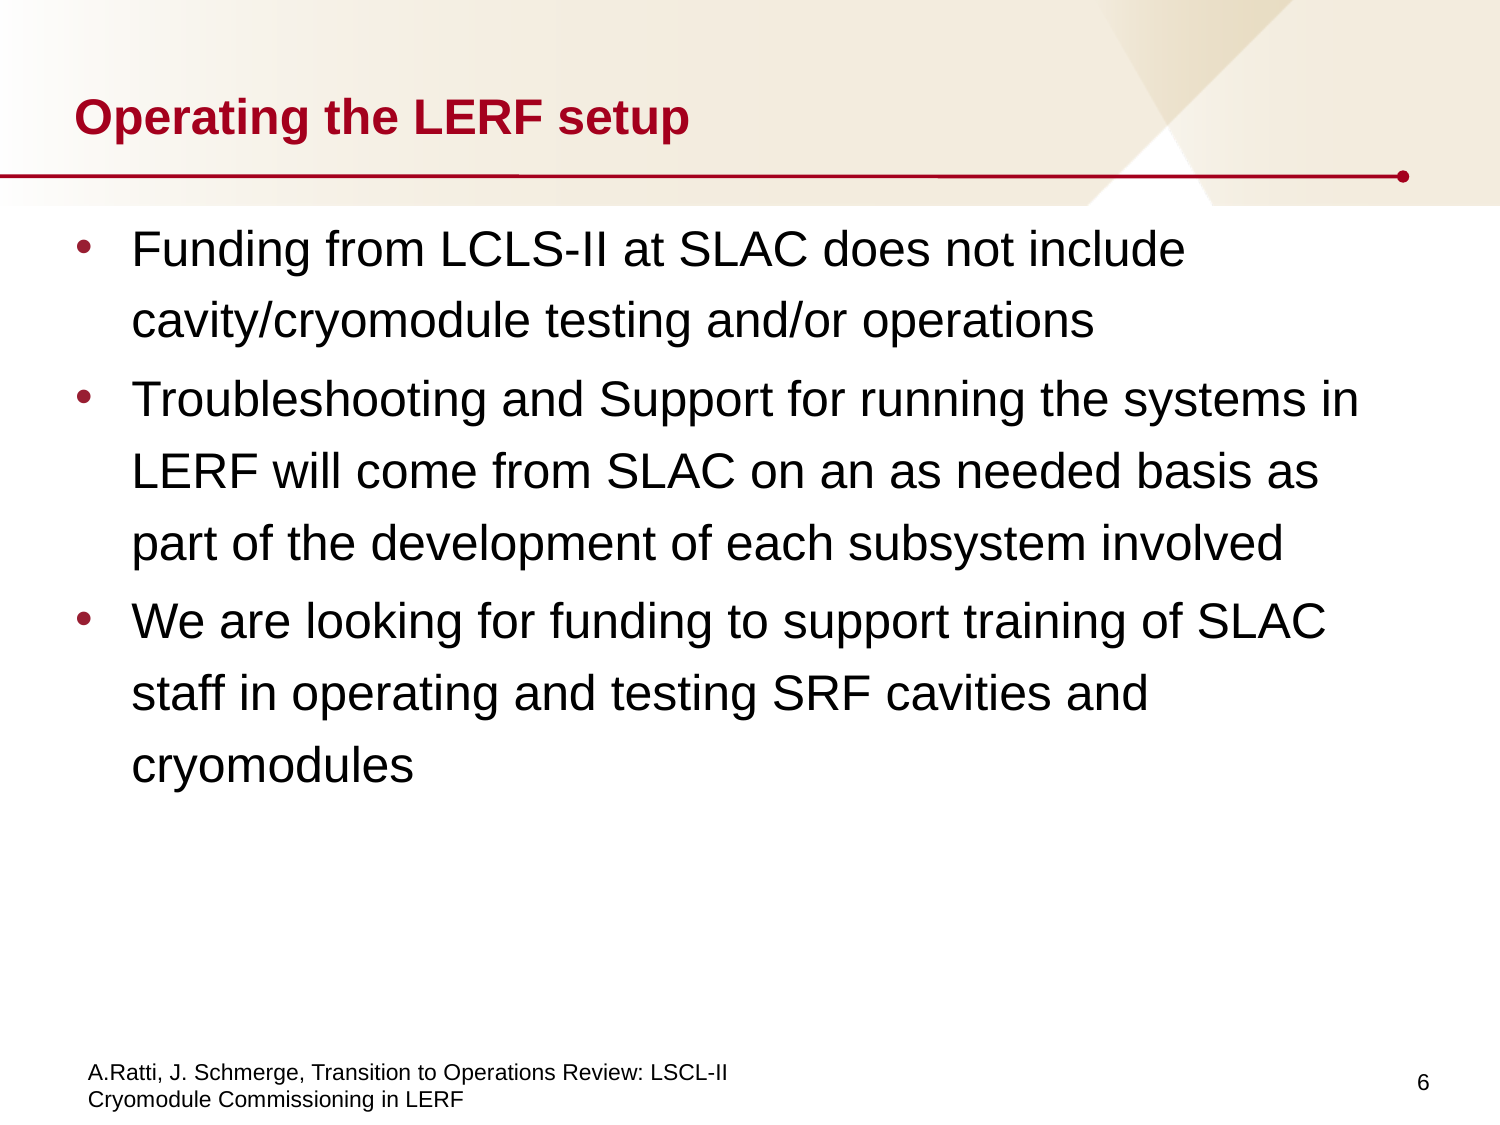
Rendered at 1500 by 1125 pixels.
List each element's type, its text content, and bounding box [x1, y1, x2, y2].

title Operating the LERF setup [74, 21, 1404, 145]
picture [0, 0, 1500, 206]
list Funding from LCLS-II at SLAC does not include cavity/cryomodule testing and/or operations Troubleshooting and Support for running the systems in LERF will come from SLAC on an as needed basis as part of the development of each subsystem involved We are looking for funding to support training of SLAC staff in operating and testing SRF cavities and cryomodules [75, 203, 1406, 1035]
slide_number 6 [1405, 1036, 1458, 1125]
footer A.Ratti, J. Schmerge, Transition to Operations Review: LSCL-II Cryomodule Commissioning in LERF [73, 1050, 750, 1102]
